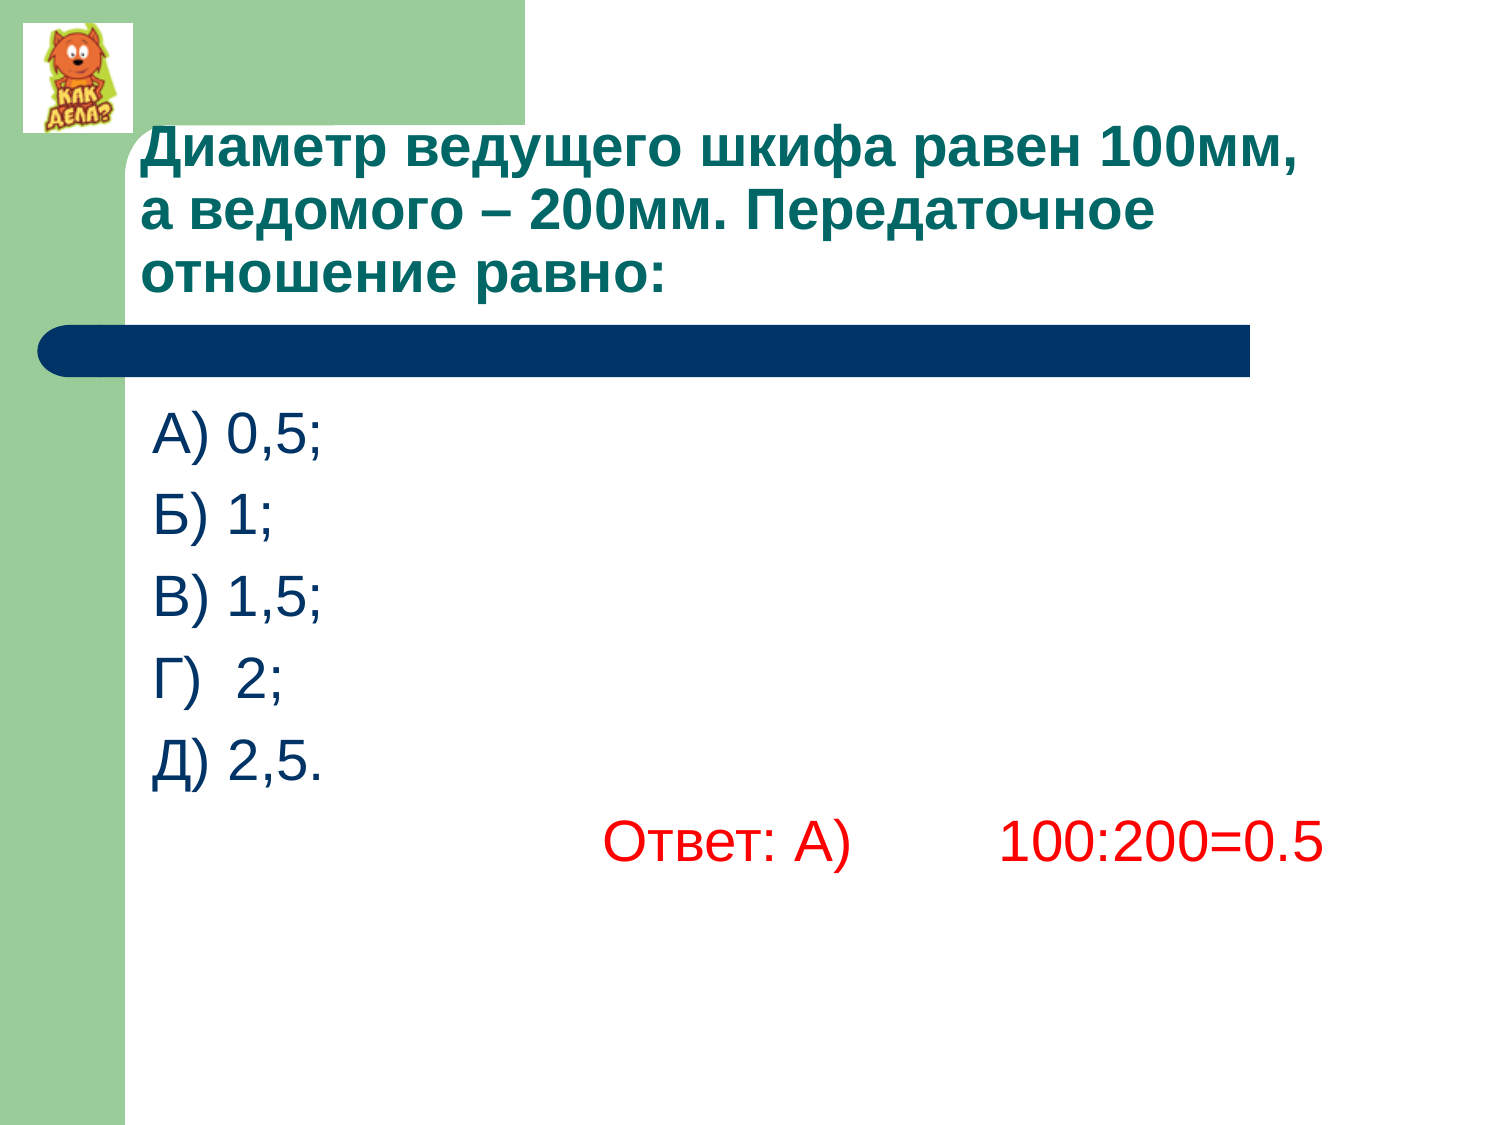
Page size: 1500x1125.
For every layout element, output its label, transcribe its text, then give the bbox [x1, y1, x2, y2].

title Диаметр ведущего шкифа равен 100мм, а ведомого – 200мм. Передаточное отношение равно: [125, 101, 1425, 313]
picture [23, 23, 134, 134]
list А) 0,5; Б) 1; В) 1,5; Г) 2; Д) 2,5. Ответ: А) 100:200=0.5 [137, 387, 1424, 999]
